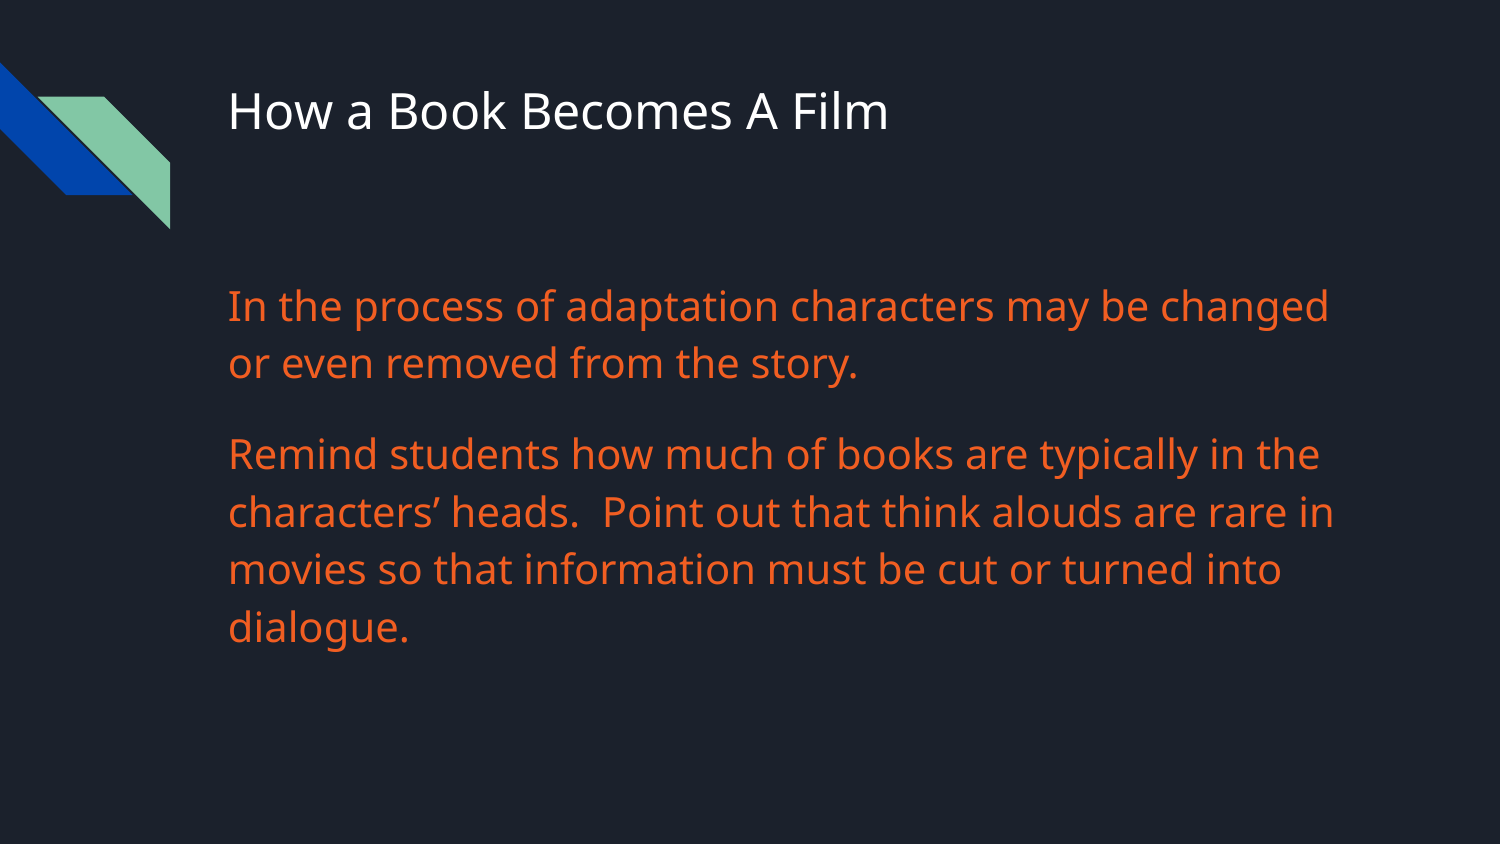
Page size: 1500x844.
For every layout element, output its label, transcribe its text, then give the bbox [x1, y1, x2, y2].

title How a Book Becomes A Film [212, 64, 1368, 215]
list In the process of adaptation characters may be changed or even removed from the story. Remind students how much of books are typically in the characters’ heads. Point out that think alouds are rare in movies so that information must be cut or turned into dialogue. [212, 257, 1368, 735]
